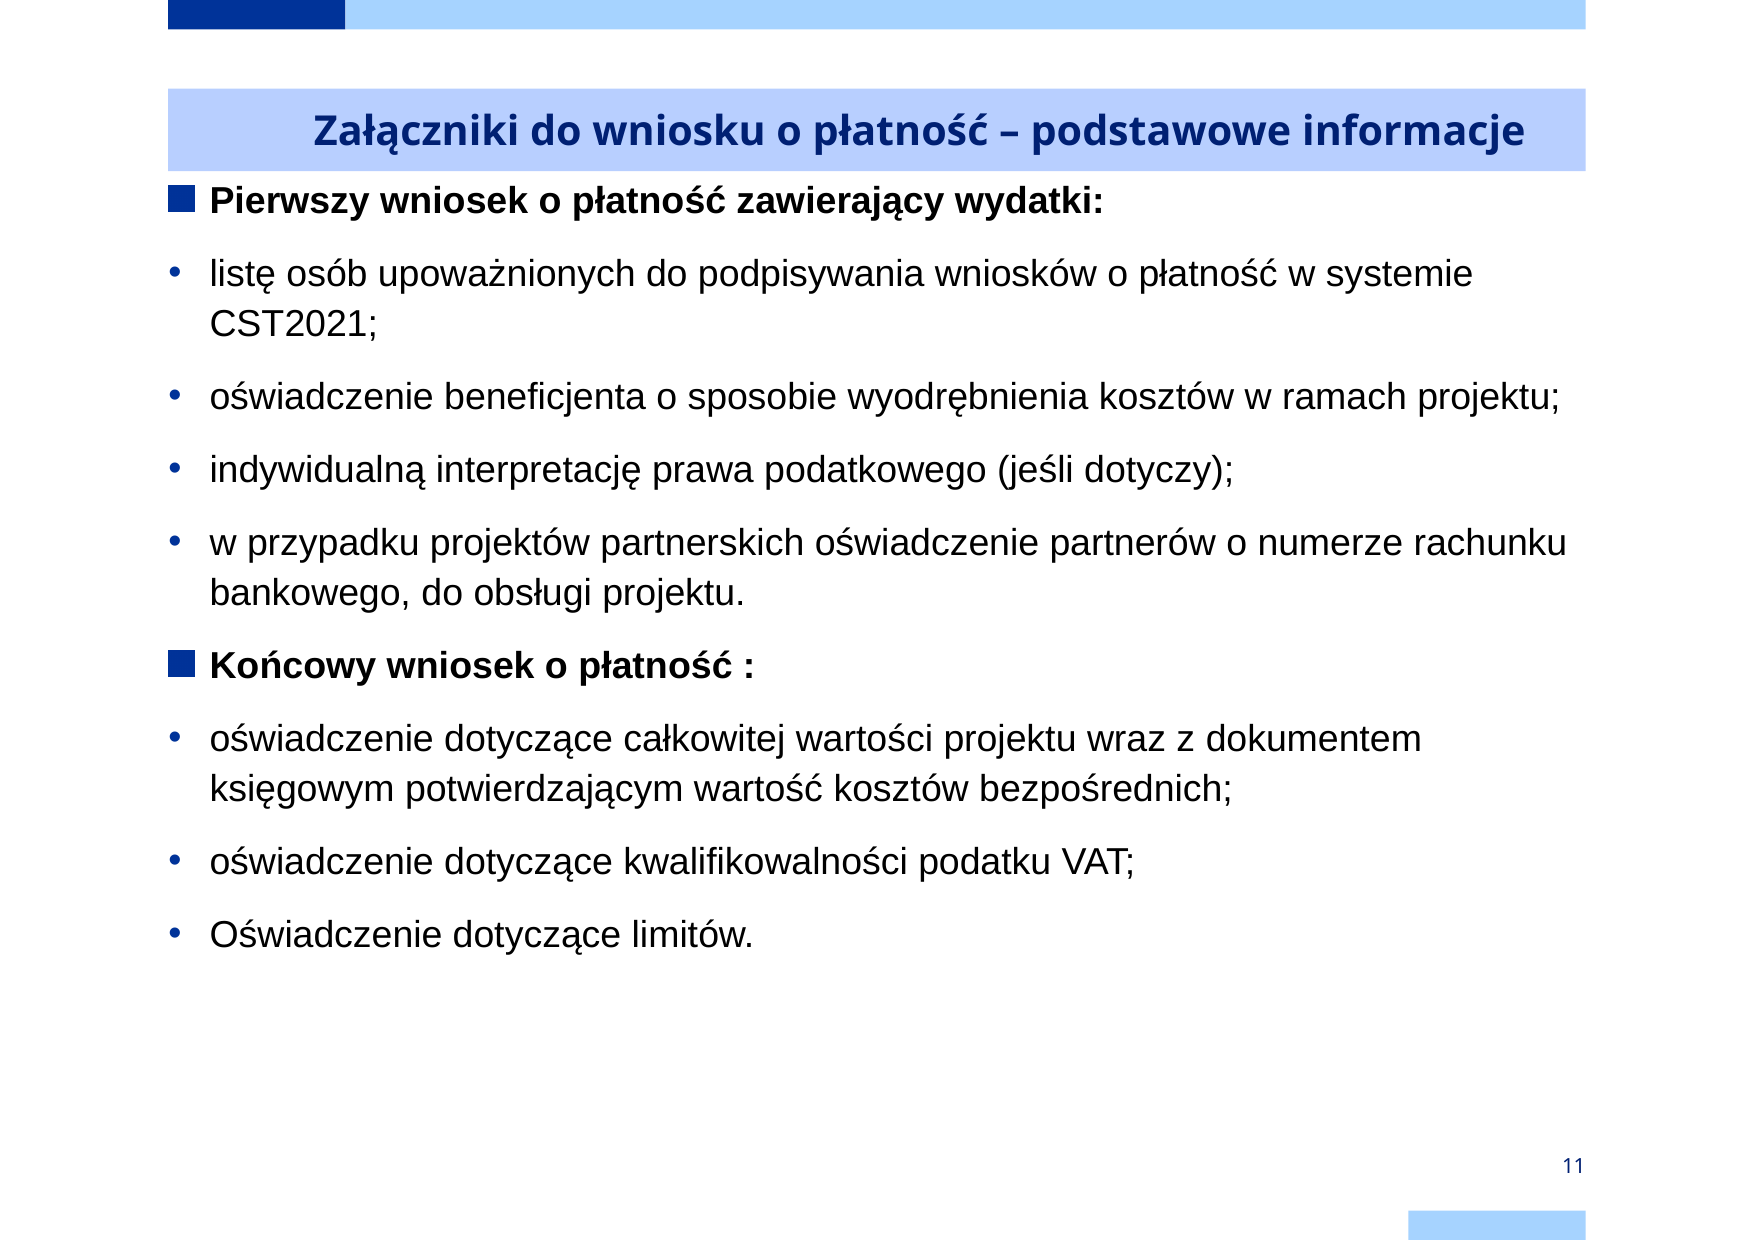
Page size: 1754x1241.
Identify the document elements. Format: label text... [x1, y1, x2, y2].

slide_number 11 [1408, 1151, 1586, 1182]
title Załączniki do wniosku o płatność – podstawowe informacje [168, 88, 1586, 171]
picture [168, 185, 195, 212]
picture [168, 650, 195, 677]
list Pierwszy wniosek o płatność zawierający wydatki: listę osób upoważnionych do podpisywania wniosków o płatność w systemie CST2021; oświadczenie beneficjenta o sposobie wyodrębnienia kosztów w ramach projektu; indywidualną interpretację prawa podatkowego (jeśli dotyczy); w przypadku projektów partnerskich oświadczenie partnerów o numerze rachunku bankowego, do obsługi projektu. Końcowy wniosek o płatność : oświadczenie dotyczące całkowitej wartości projektu wraz z dokumentem księgowym potwierdzającym wartość kosztów bezpośrednich; oświadczenie dotyczące kwalifikowalności podatku VAT; Oświadczenie dotyczące limitów. [168, 171, 1586, 1199]
